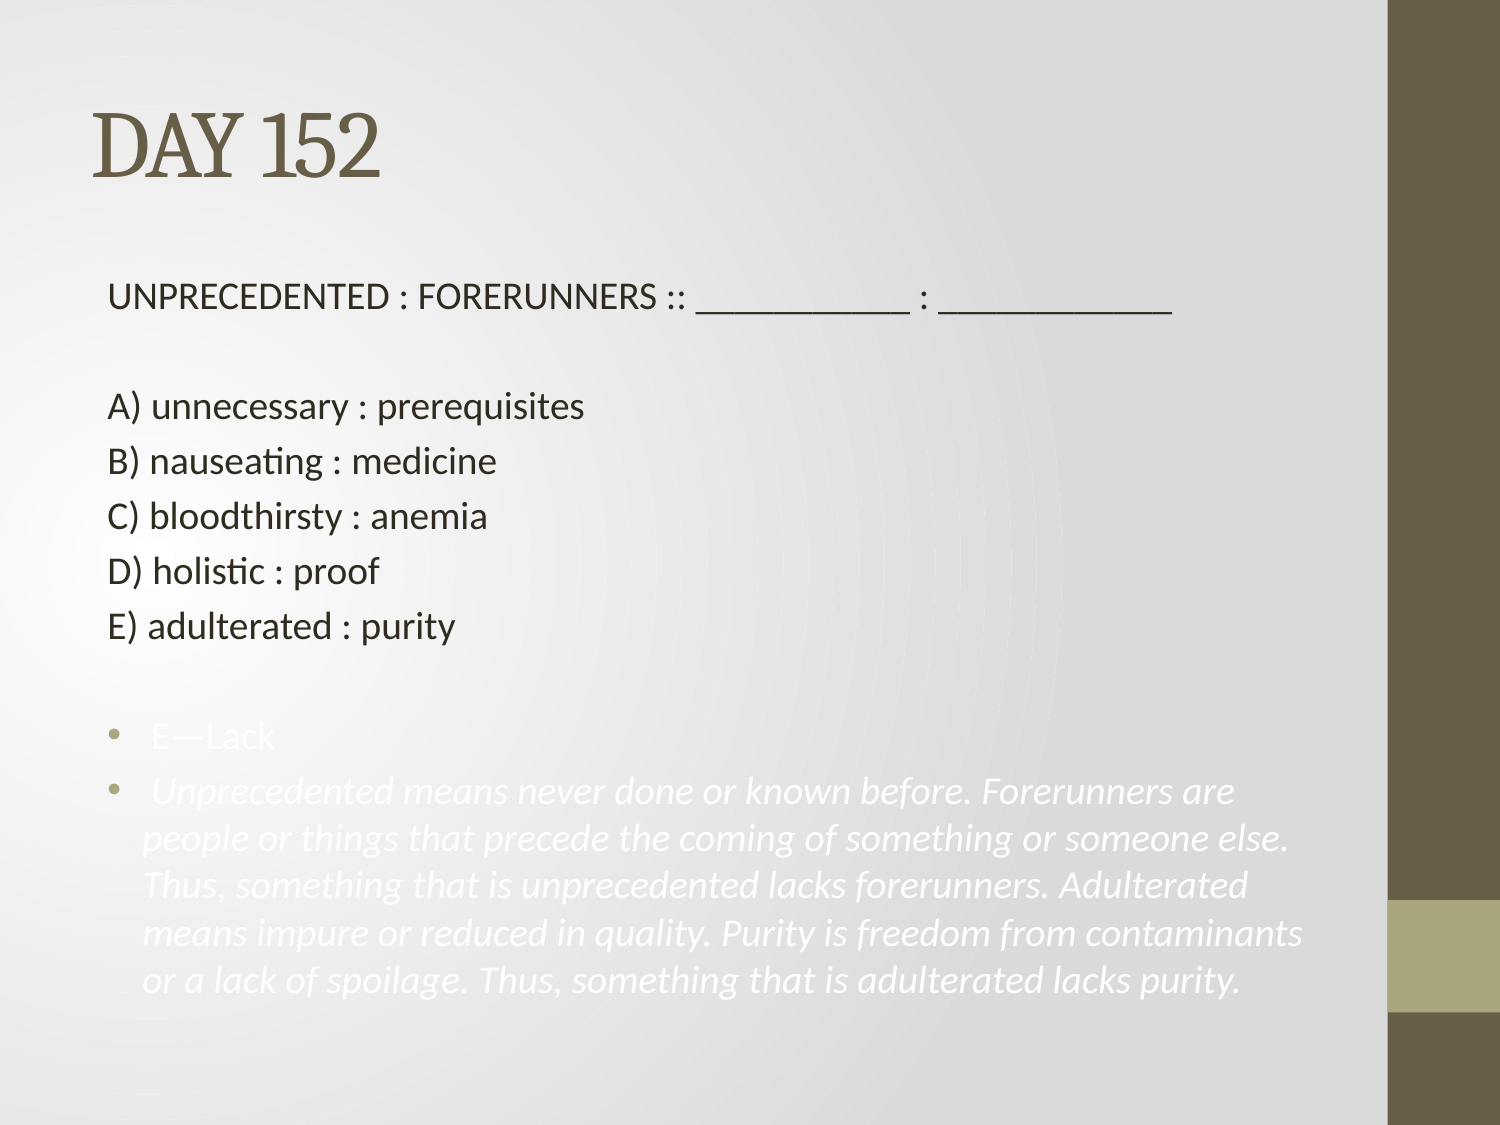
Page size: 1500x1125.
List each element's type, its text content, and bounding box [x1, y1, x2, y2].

list UNPRECEDENTED : FORERUNNERS :: ___________ : ____________ A) unnecessary : prerequisites B) nauseating : medicine C) bloodthirsty : anemia D) holistic : proof E) adulterated : purity E—Lack Unprecedented means never done or known before. Forerunners are people or things that precede the coming of something or someone else. Thus, something that is unprecedented lacks forerunners. Adulterated means impure or reduced in quality. Purity is freedom from contaminants or a lack of spoilage. Thus, something that is adulterated lacks purity. [75, 262, 1325, 1050]
title DAY 152 [75, 45, 1325, 233]
